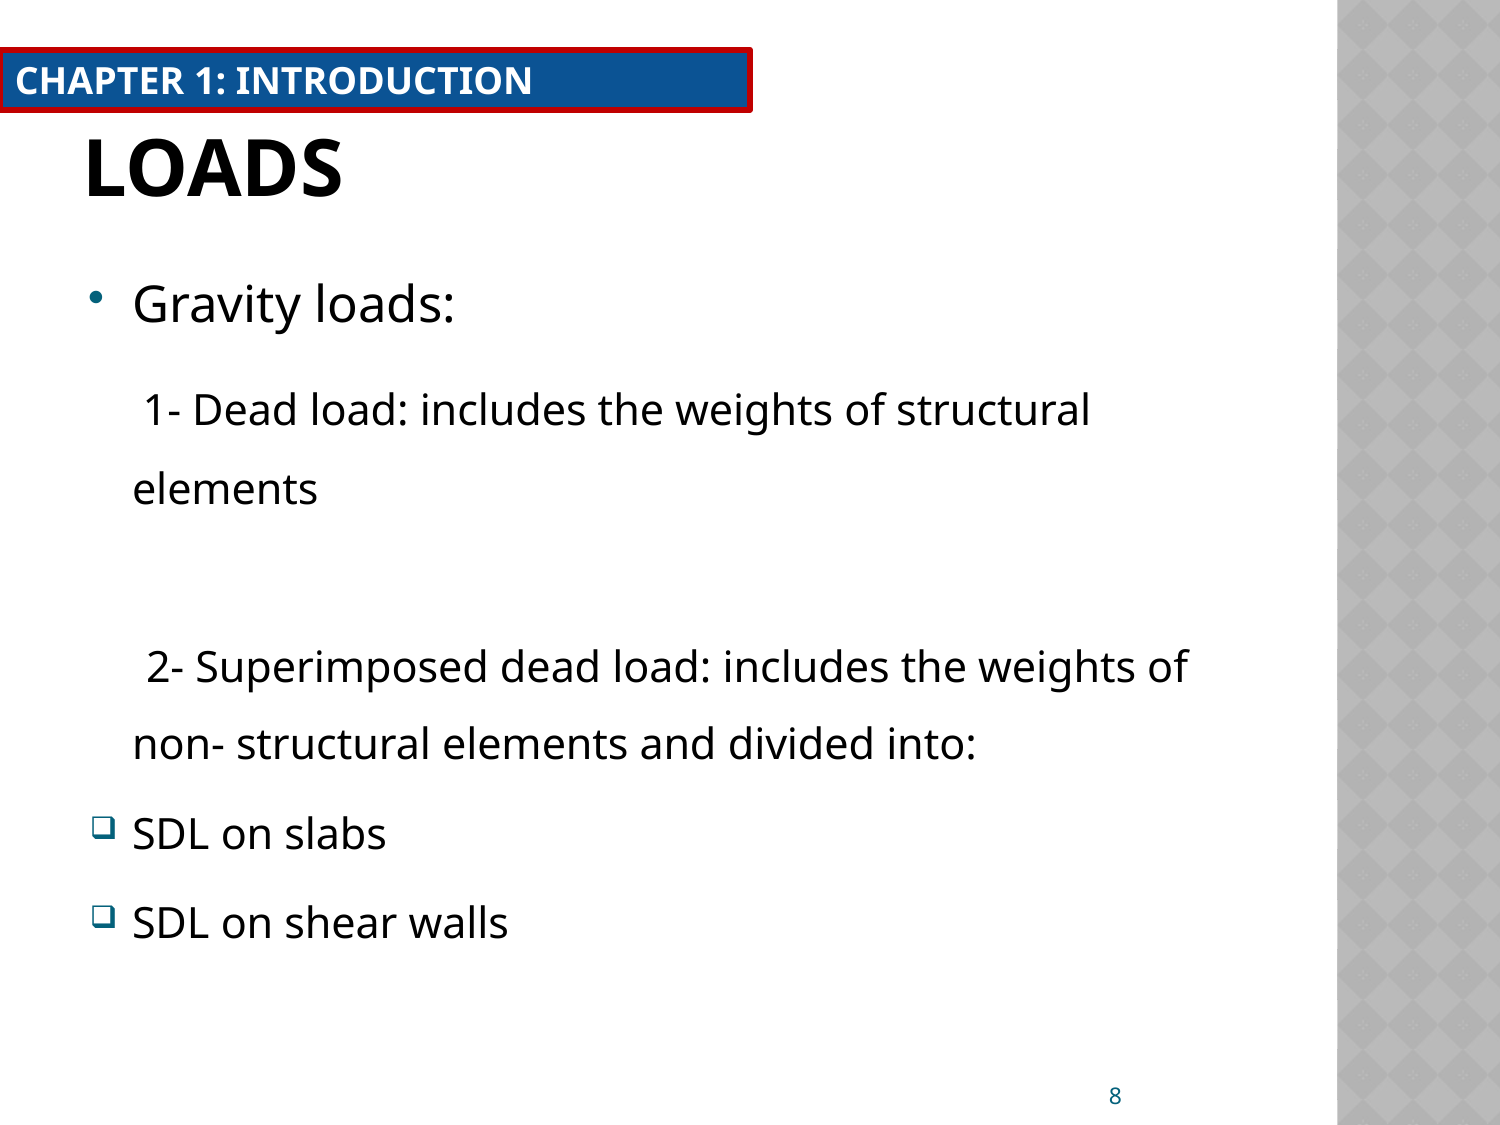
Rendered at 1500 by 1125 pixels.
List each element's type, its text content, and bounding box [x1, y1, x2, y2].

slide_number 8 [1025, 1075, 1122, 1113]
list Gravity loads: 1- Dead load: includes the weights of structural elements 2- Superimposed dead load: includes the weights of non- structural elements and divided into: SDL on slabs SDL on shear walls [75, 264, 1263, 1088]
title Loads [75, 24, 1263, 213]
text_box CHAPTER 1: INTRODUCTION [0, 49, 750, 110]
